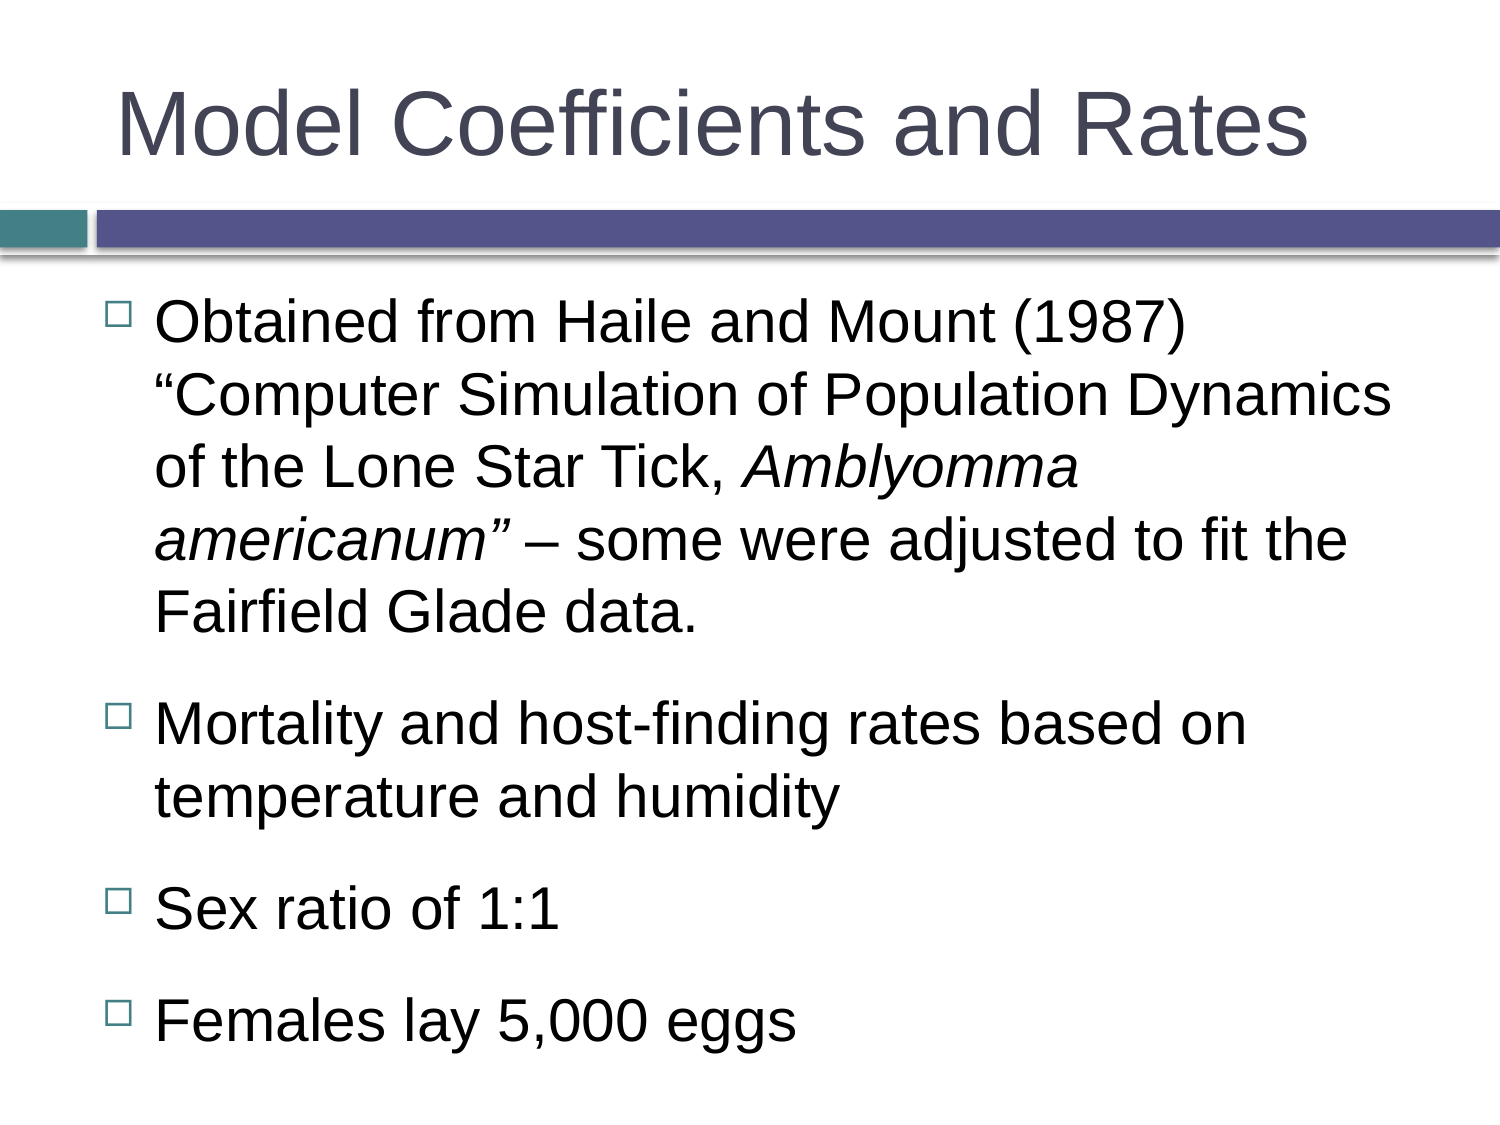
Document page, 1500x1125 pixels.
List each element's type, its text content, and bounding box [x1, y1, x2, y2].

title Model Coefficients and Rates [100, 37, 1438, 200]
list Obtained from Haile and Mount (1987) “Computer Simulation of Population Dynamics of the Lone Star Tick, Amblyomma americanum” – some were adjusted to fit the Fairfield Glade data. Mortality and host-finding rates based on temperature and humidity Sex ratio of 1:1 Females lay 5,000 eggs [87, 275, 1425, 1088]
